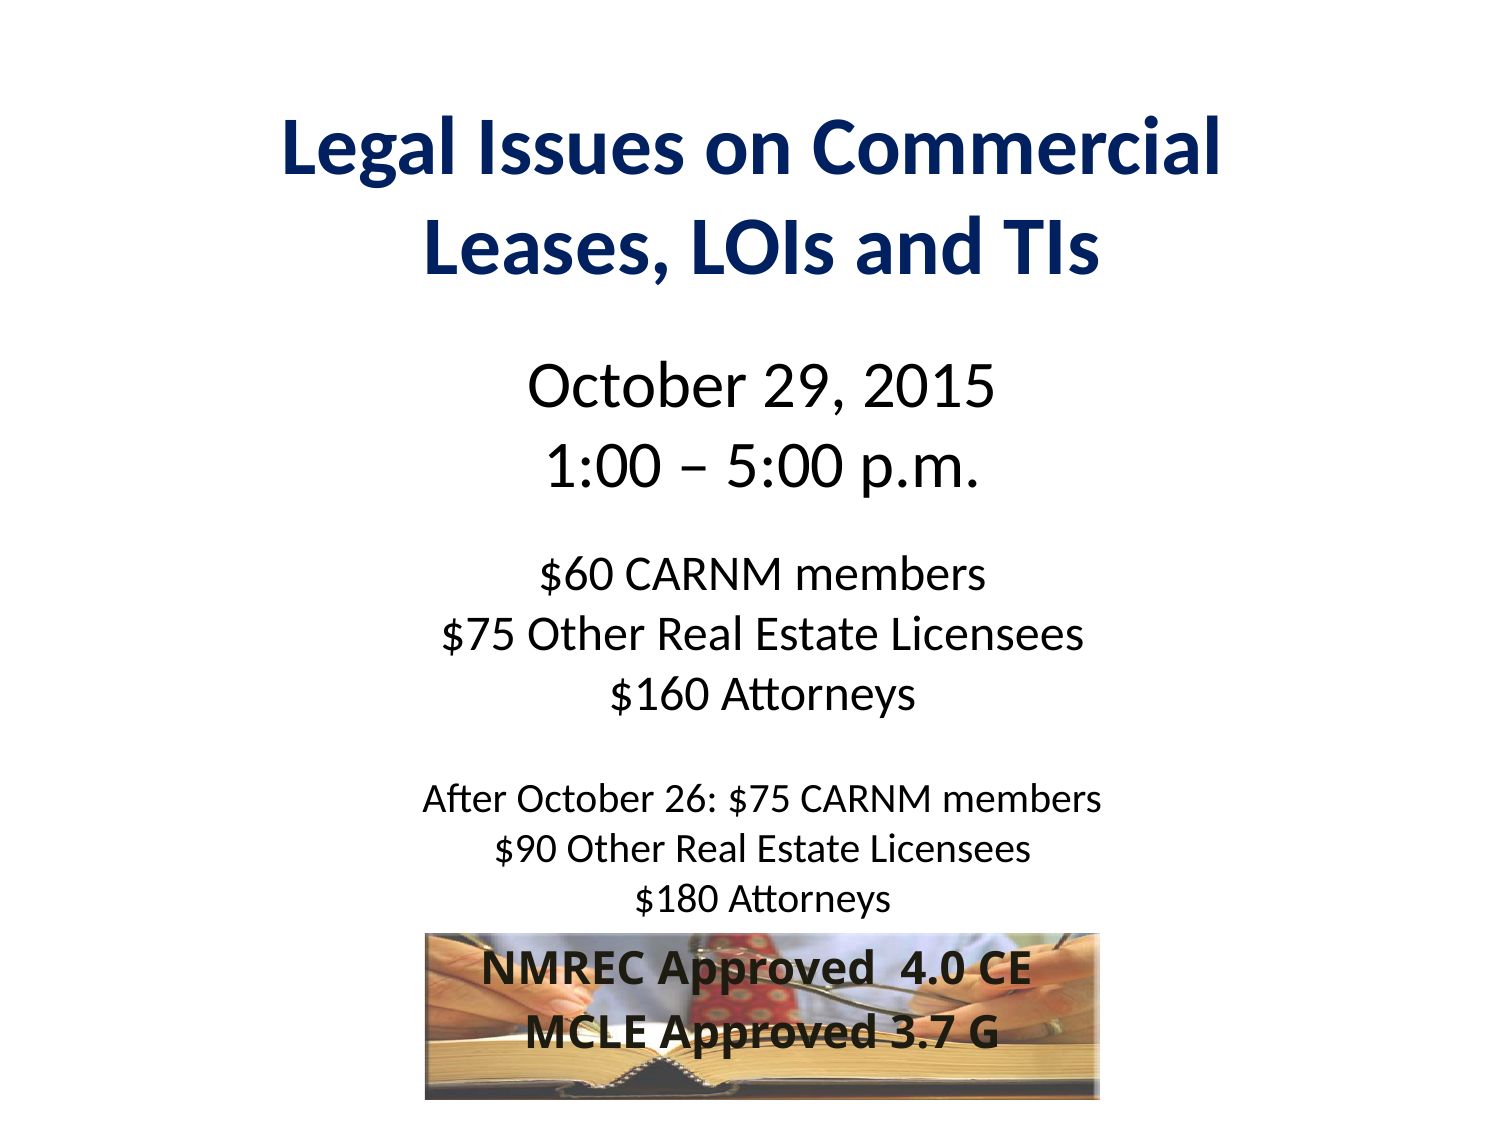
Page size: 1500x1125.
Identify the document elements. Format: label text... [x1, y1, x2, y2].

text_box NMREC Approved 4.0 CE MCLE Approved 3.7 G [424, 933, 1100, 1100]
text_box Legal Issues on Commercial Leases, LOIs and TIs October 29, 2015 1:00 – 5:00 p.m. $60 CARNM members $75 Other Real Estate Licensees $160 Attorneys After October 26: $75 CARNM members $90 Other Real Estate Licensees $180 Attorneys [112, 83, 1413, 929]
